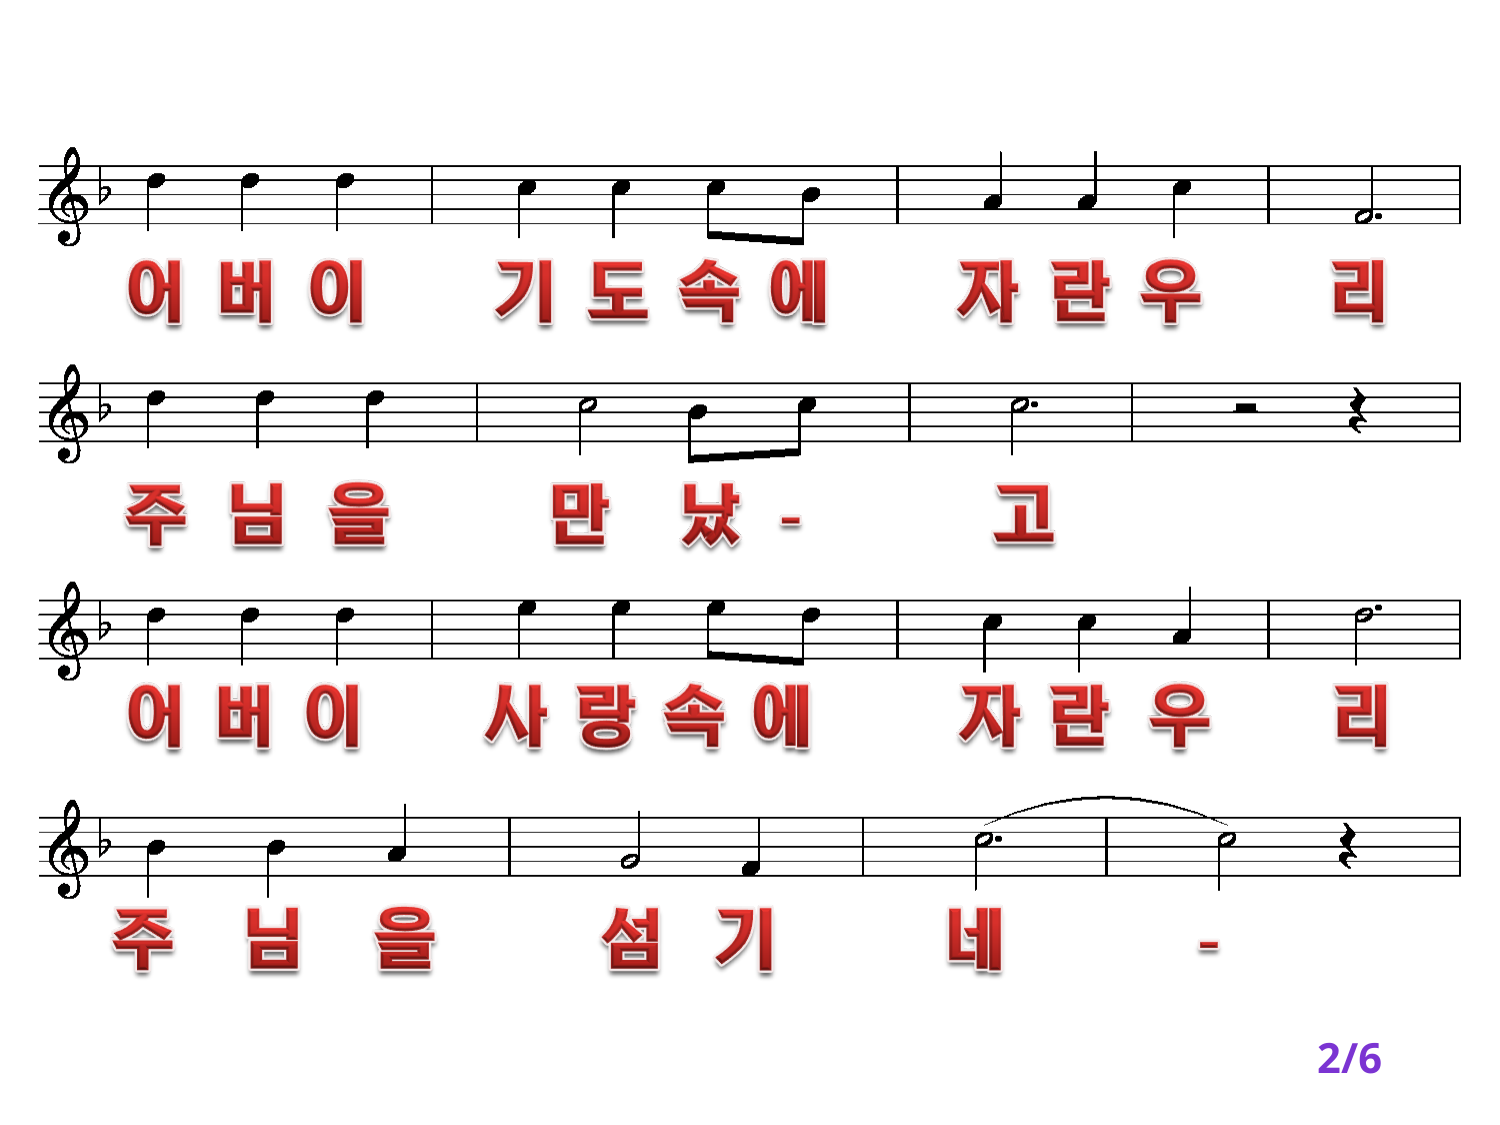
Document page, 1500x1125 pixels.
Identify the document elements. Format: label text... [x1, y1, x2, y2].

picture [0, 69, 1500, 1056]
text_box 2/6 [1301, 1062, 1398, 1090]
